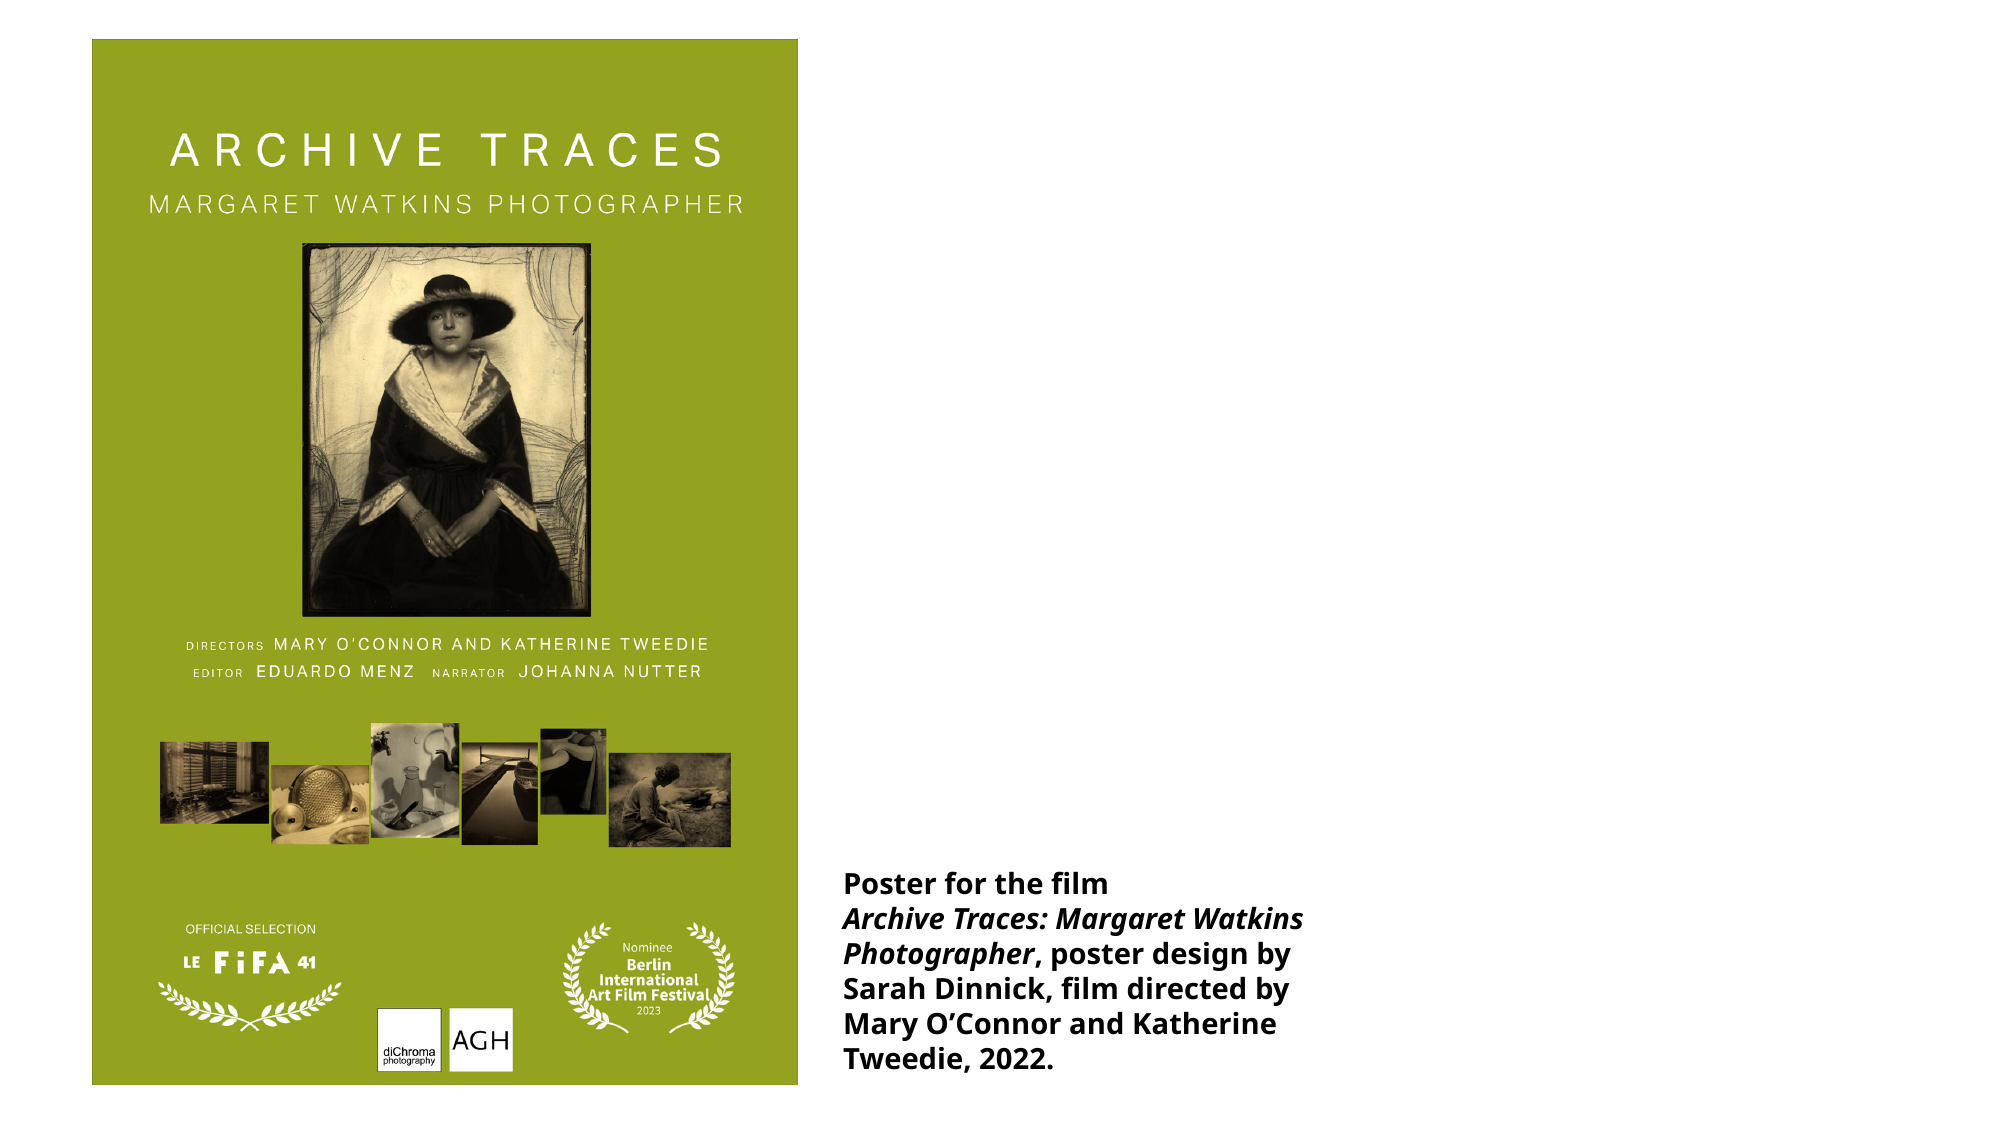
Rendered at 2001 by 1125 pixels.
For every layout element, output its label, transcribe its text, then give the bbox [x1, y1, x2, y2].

text_box Poster for the film Archive Traces: Margaret Watkins Photographer, poster design by Sarah Dinnick, film directed by Mary O’Connor and Katherine Tweedie, 2022. [828, 857, 1353, 1083]
picture [91, 38, 799, 1086]
